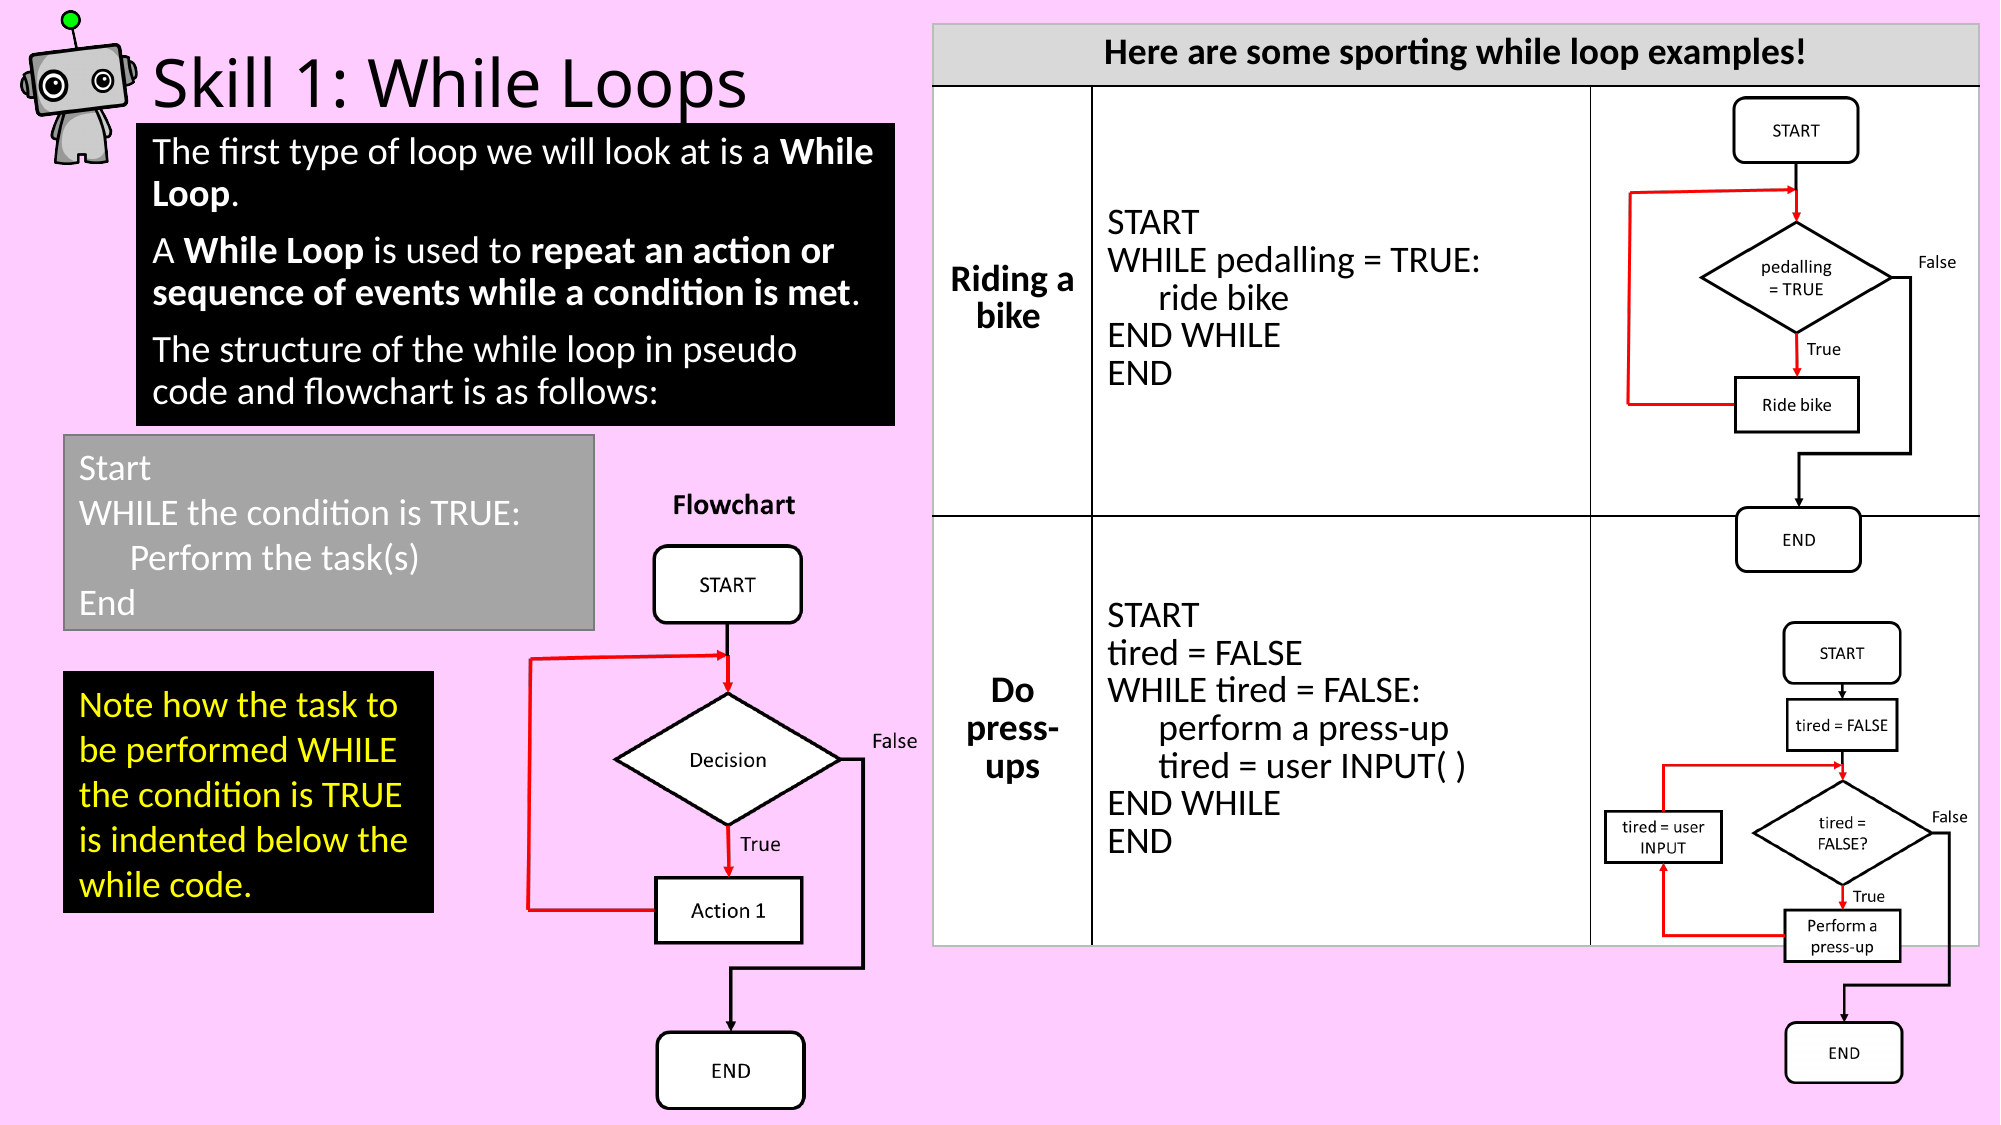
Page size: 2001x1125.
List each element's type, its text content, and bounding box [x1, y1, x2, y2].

title Skill 1: While Loops [138, 34, 932, 138]
picture [1604, 621, 1980, 1084]
table_cell [1591, 87, 1978, 515]
picture [20, 10, 138, 165]
text_box Note how the task to be performed WHILE the condition is TRUE is indented below the while code. [63, 671, 434, 913]
table_cell START tired = FALSE WHILE tired = FALSE: perform a press-up tired = user INPUT( ) END WHILE END [1093, 517, 1590, 945]
table_header Here are some sporting while loop examples! [934, 25, 1978, 85]
text_box Start WHILE the condition is TRUE: Perform the task(s) End [63, 434, 595, 631]
table_cell Do press-ups [962, 517, 1091, 945]
list The first type of loop we will look at is a While Loop. A While Loop is used to repeat an action or sequence of events while a condition is met. The structure of the while loop in pseudo code and flowchart is as follows: [136, 123, 895, 426]
table_cell Riding a bike [934, 87, 1091, 515]
table_cell [1591, 517, 1978, 945]
picture [1626, 96, 1970, 573]
picture [526, 476, 962, 1110]
table_cell START WHILE pedalling = TRUE: ride bike END WHILE END [1093, 87, 1590, 515]
